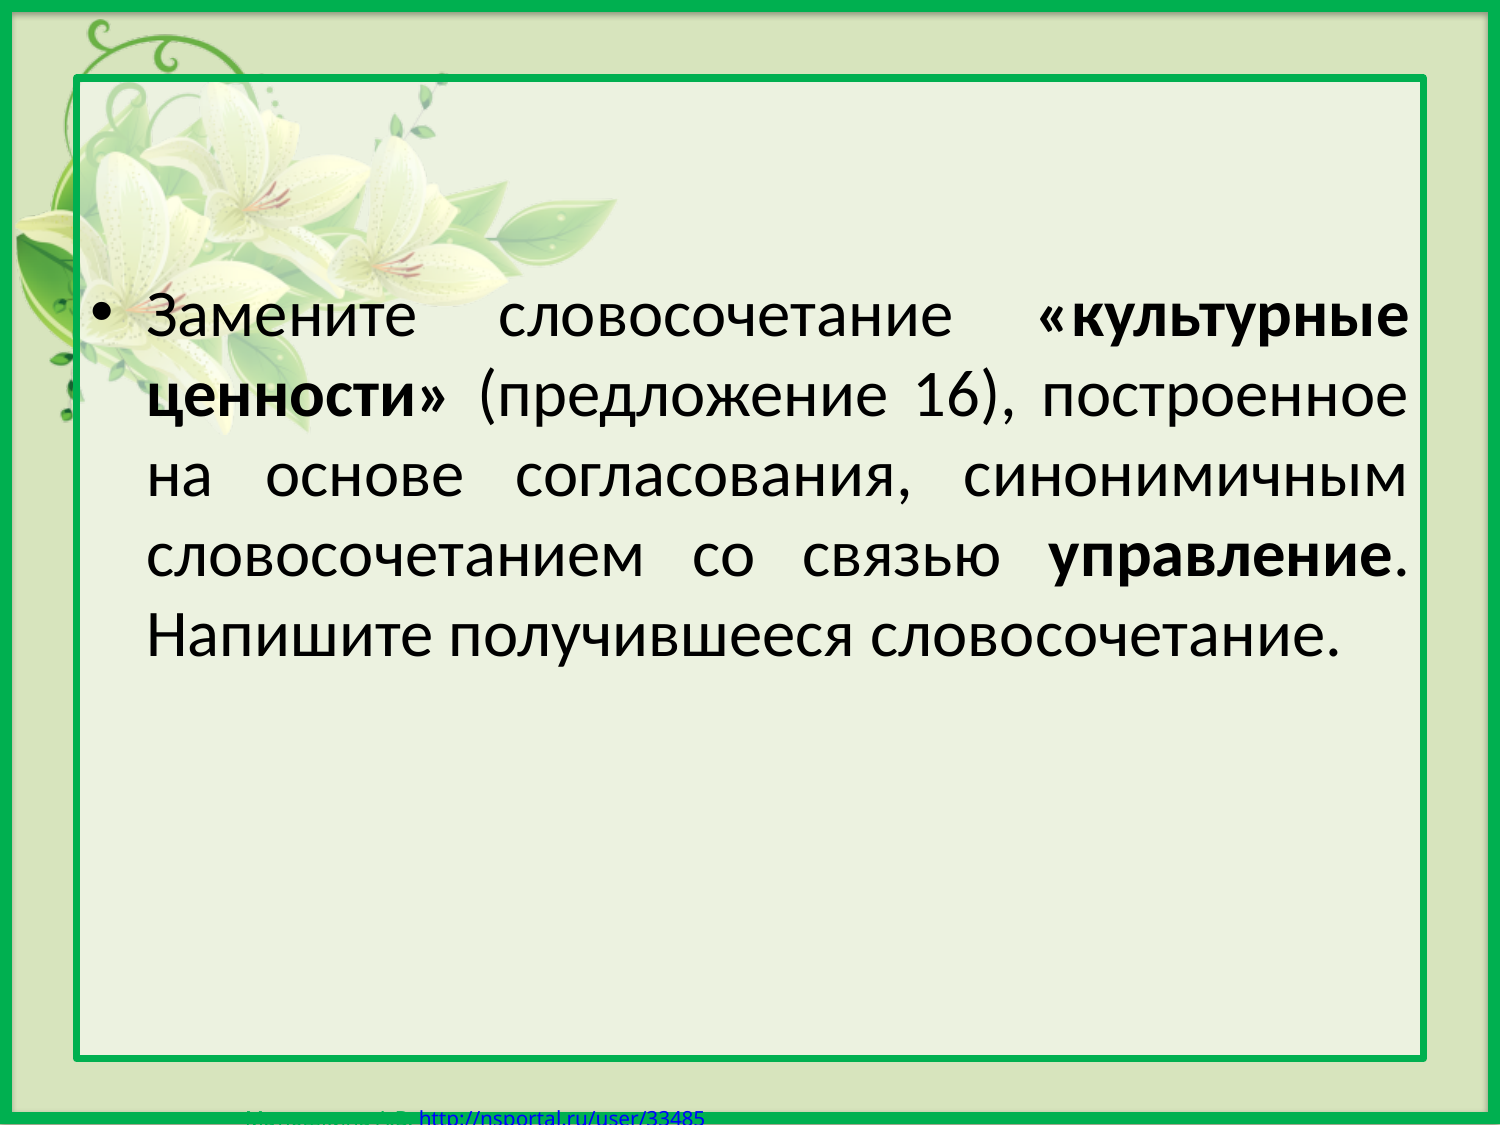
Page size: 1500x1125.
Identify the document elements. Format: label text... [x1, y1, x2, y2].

picture [15, 19, 619, 435]
list Замените словосочетание «культурные ценности» (предложение 16), построенное на основе согласования, синонимичным словосочетанием со связью управление. Напишите получившееся словосочетание. [75, 262, 1425, 1005]
